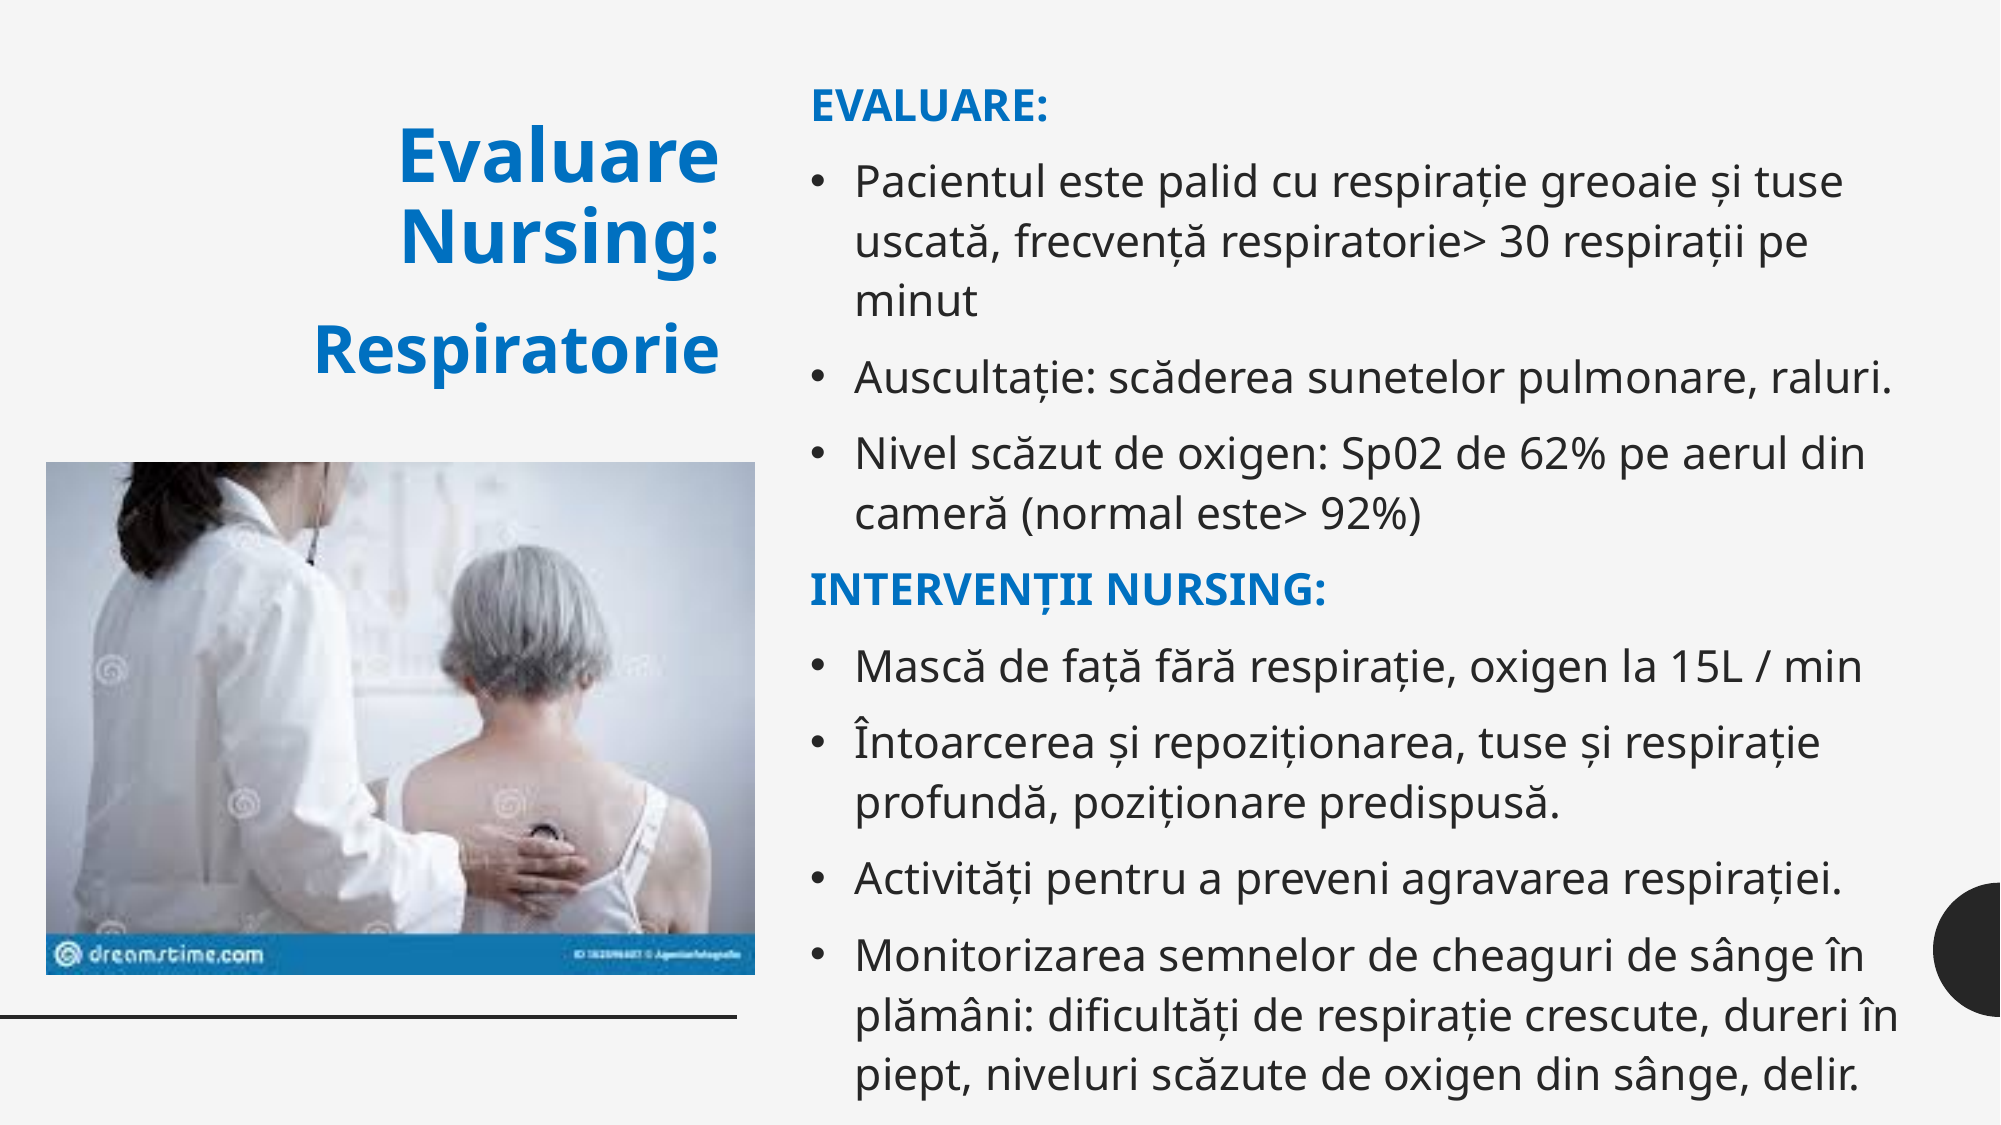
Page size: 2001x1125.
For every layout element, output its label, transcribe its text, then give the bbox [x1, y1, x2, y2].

picture [46, 462, 755, 975]
list EVALUARE: Pacientul este palid cu respirație greoaie și tuse uscată, frecvență respiratorie> 30 respirații pe minut Auscultație: scăderea sunetelor pulmonare, raluri. Nivel scăzut de oxigen: Sp02 de 62% pe aerul din cameră (normal este> 92%) INTERVENȚII NURSING: Mască de față fără respirație, oxigen la 15L / min Întoarcerea și repoziționarea, tuse și respirație profundă, poziționare predispusă. Activități pentru a preveni agravarea respirației. Monitorizarea semnelor de cheaguri de sânge în plămâni: dificultăți de respirație crescute, dureri în piept, niveluri scăzute de oxigen din sânge, delir. [795, 62, 1929, 1125]
title Evaluare Nursing: Respiratorie [125, 110, 737, 462]
